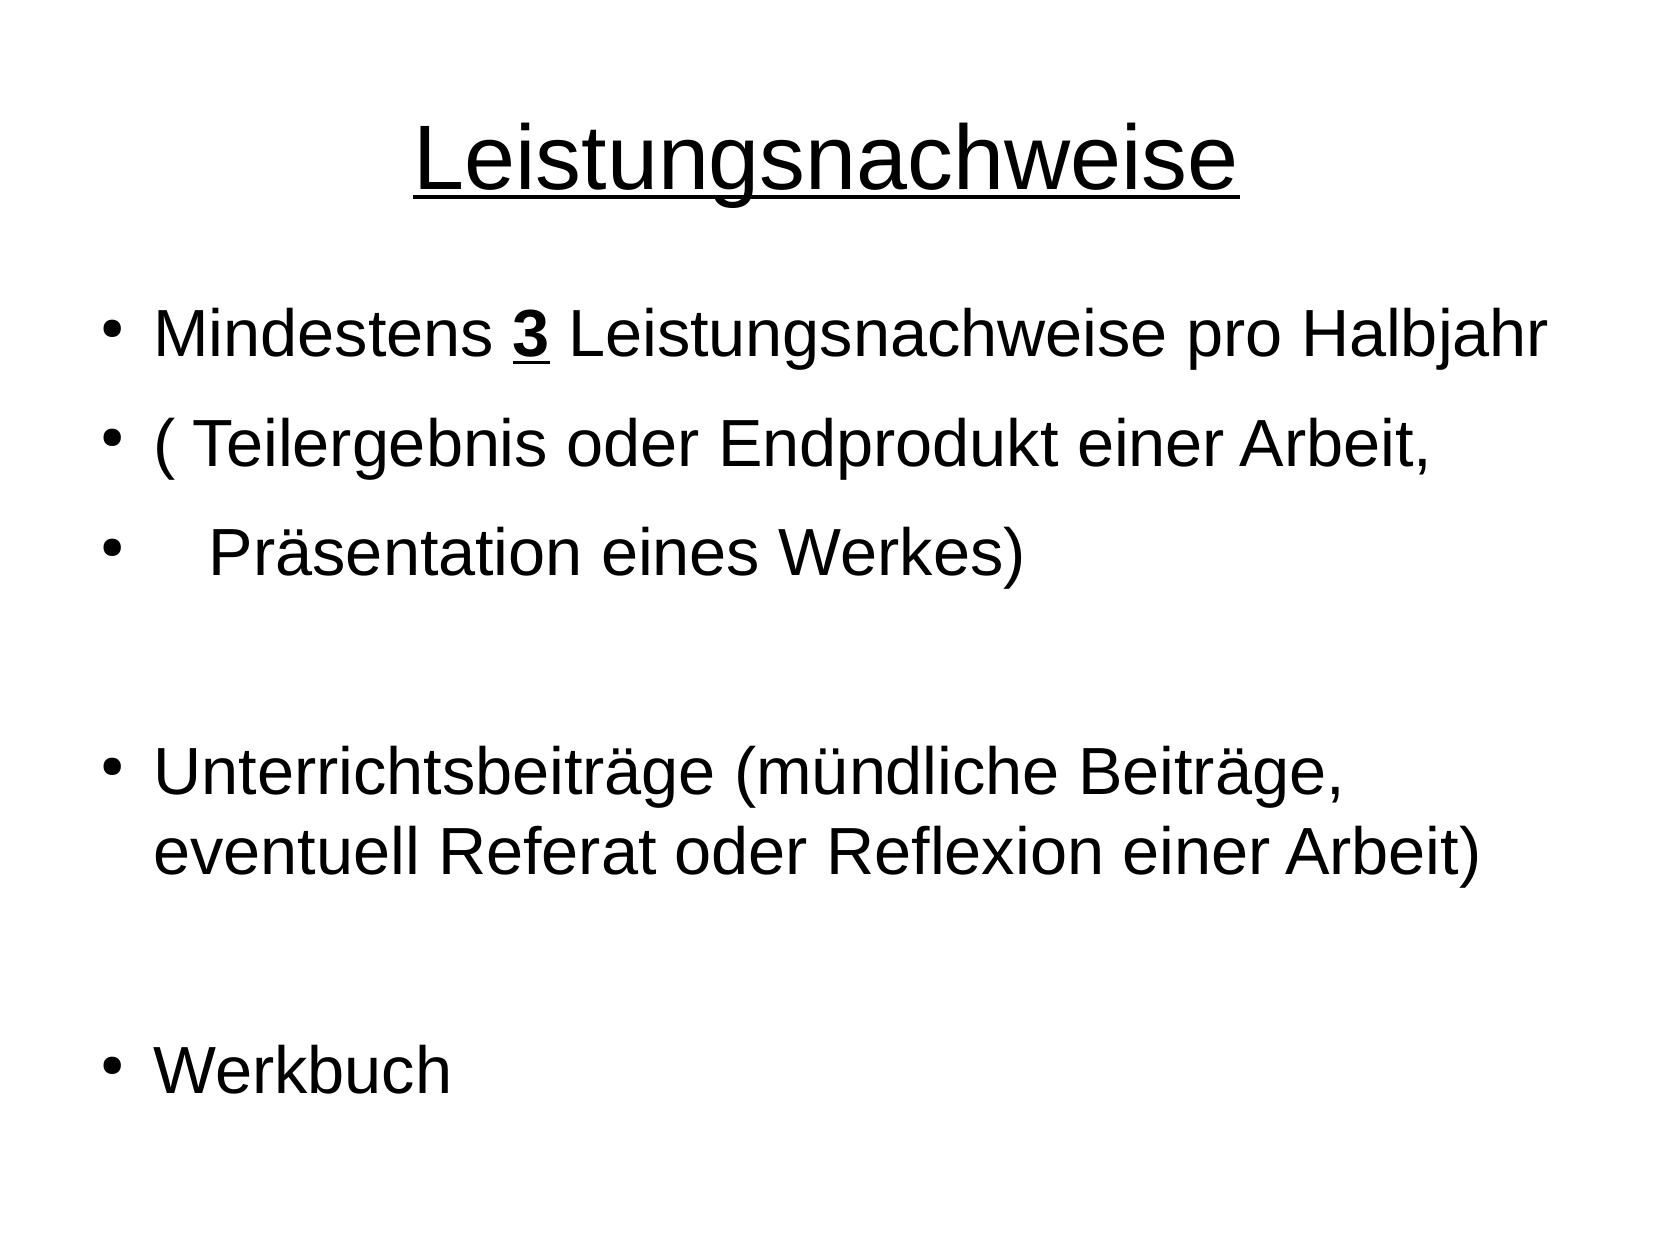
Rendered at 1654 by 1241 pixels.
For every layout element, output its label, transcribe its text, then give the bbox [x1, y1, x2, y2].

list Mindestens 3 Leistungsnachweise pro Halbjahr ( Teilergebnis oder Endprodukt einer Arbeit, Präsentation eines Werkes) Unterrichtsbeiträge (mündliche Beiträge, eventuell Referat oder Reflexion einer Arbeit) Werkbuch [82, 290, 1571, 1010]
title Leistungsnachweise [82, 49, 1571, 257]
